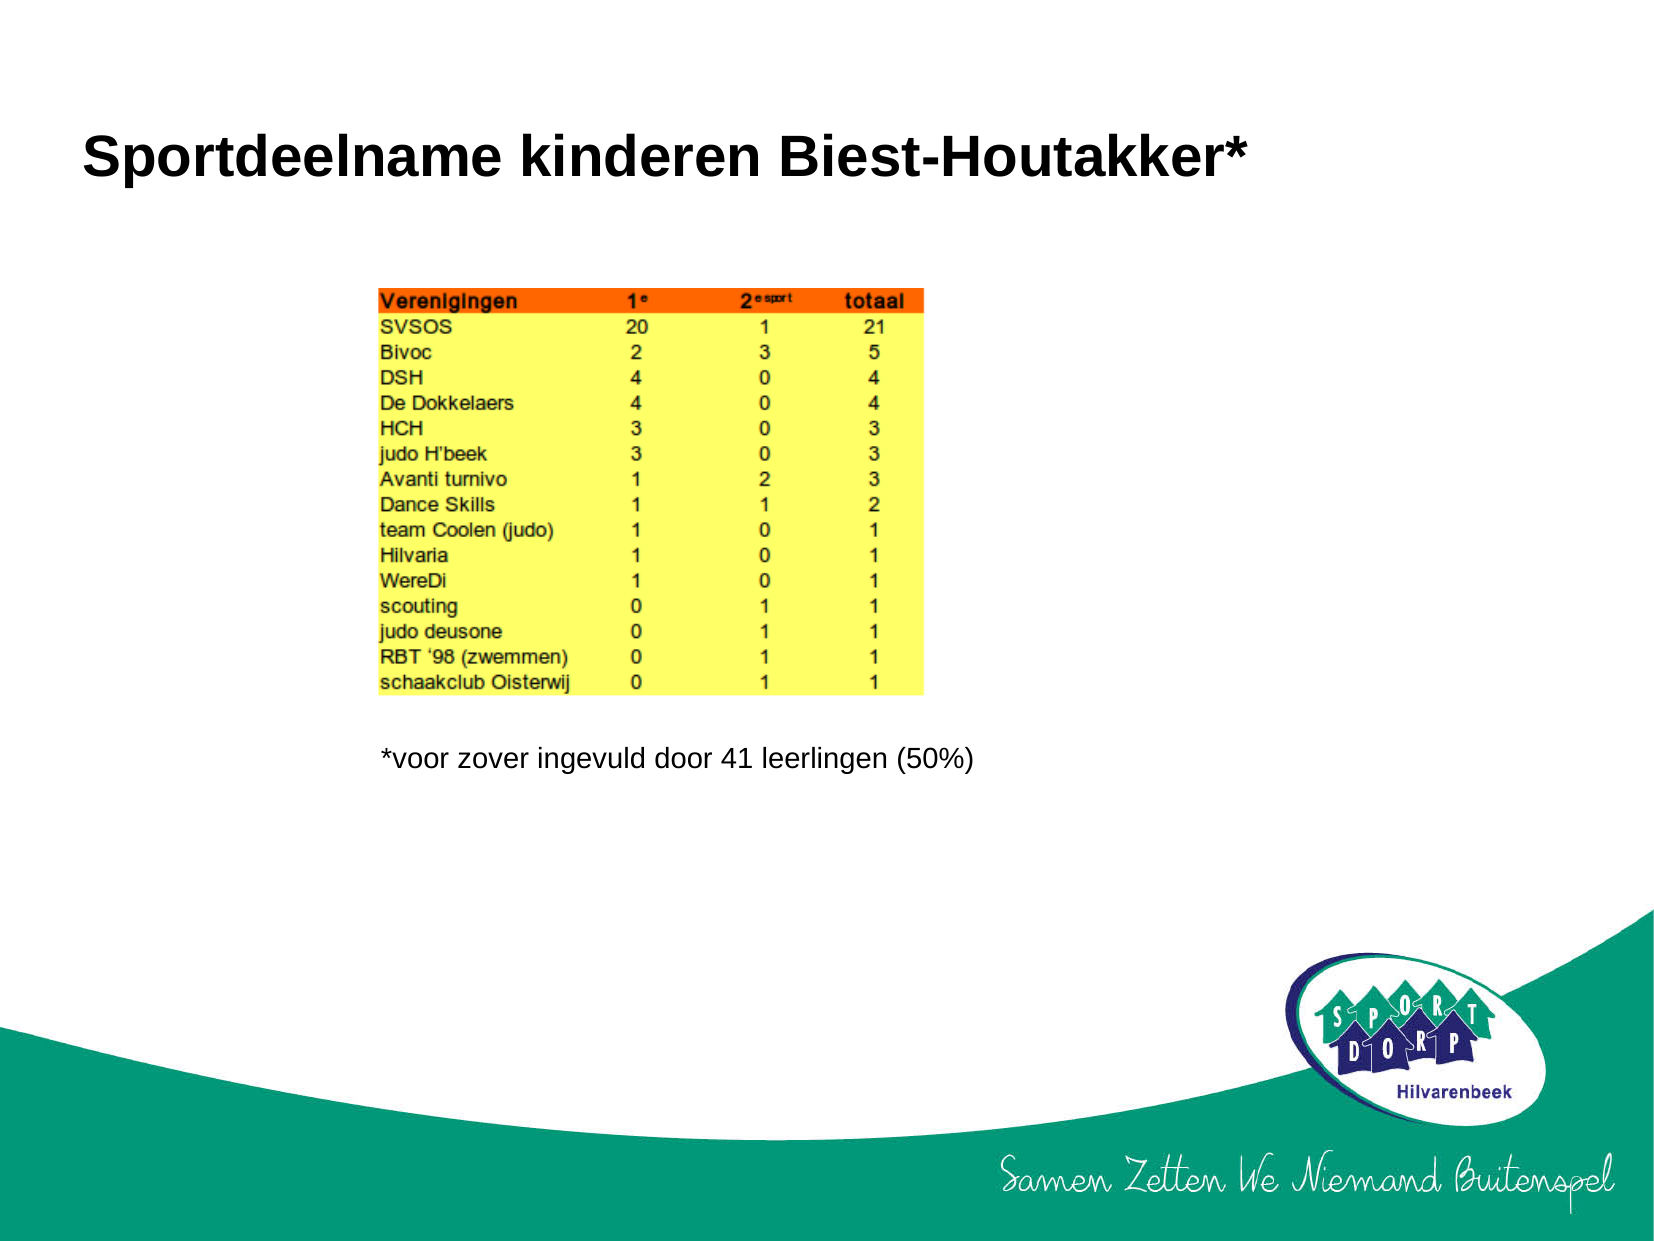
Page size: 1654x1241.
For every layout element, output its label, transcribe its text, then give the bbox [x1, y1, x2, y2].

picture [0, 0, 1654, 1241]
text_box *voor zover ingevuld door 41 leerlingen (50%) [366, 732, 1418, 839]
text_box Sportdeelname kinderen Biest-Houtakker* [82, 49, 1571, 257]
